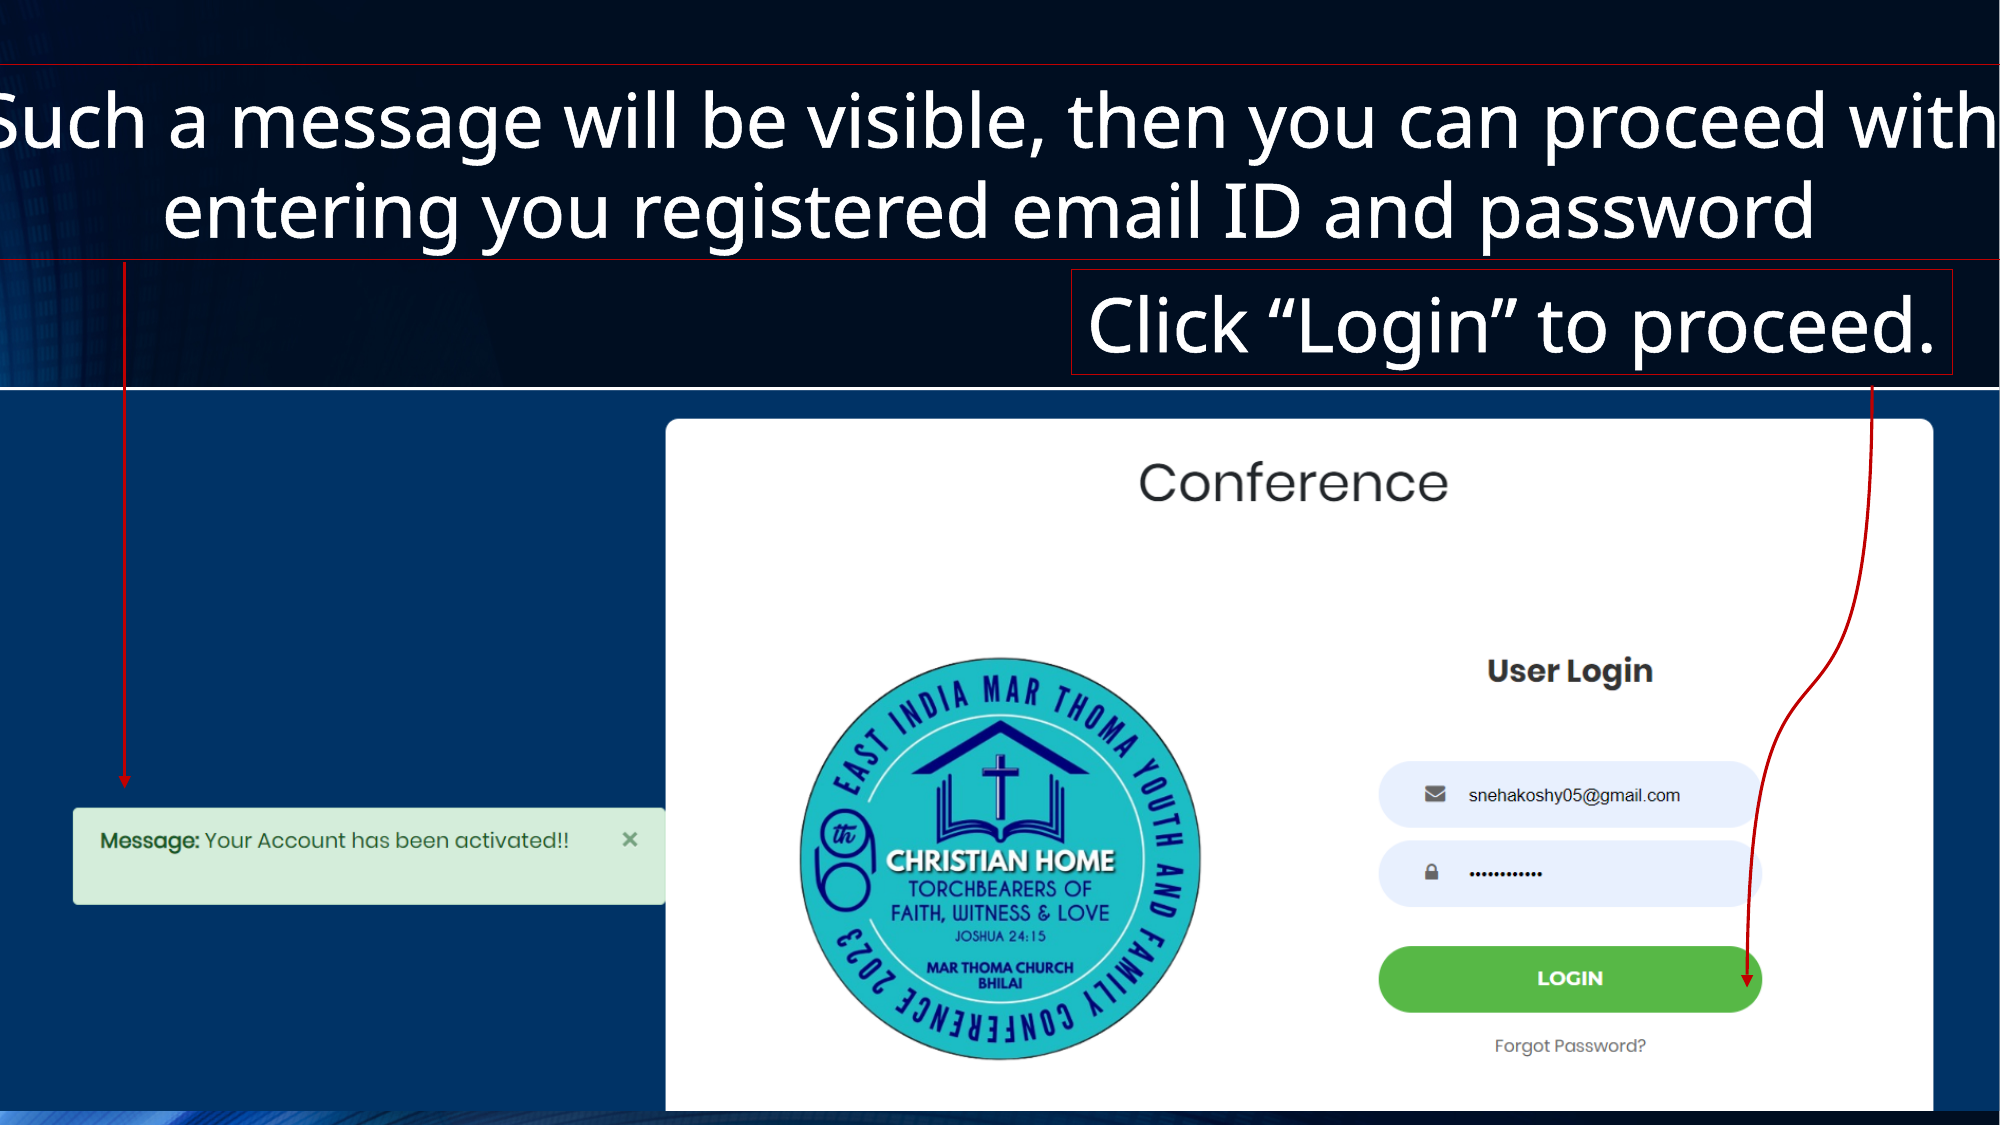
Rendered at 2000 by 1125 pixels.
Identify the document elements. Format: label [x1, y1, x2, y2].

picture [0, 260, 2000, 1125]
text_box [84, 64, 1915, 789]
picture [0, 65, 84, 259]
picture [0, 125, 9, 141]
picture [0, 0, 2000, 64]
picture [1915, 270, 1952, 374]
text_box [1109, 269, 1915, 988]
picture [1915, 65, 2000, 259]
picture [78, 115, 84, 140]
